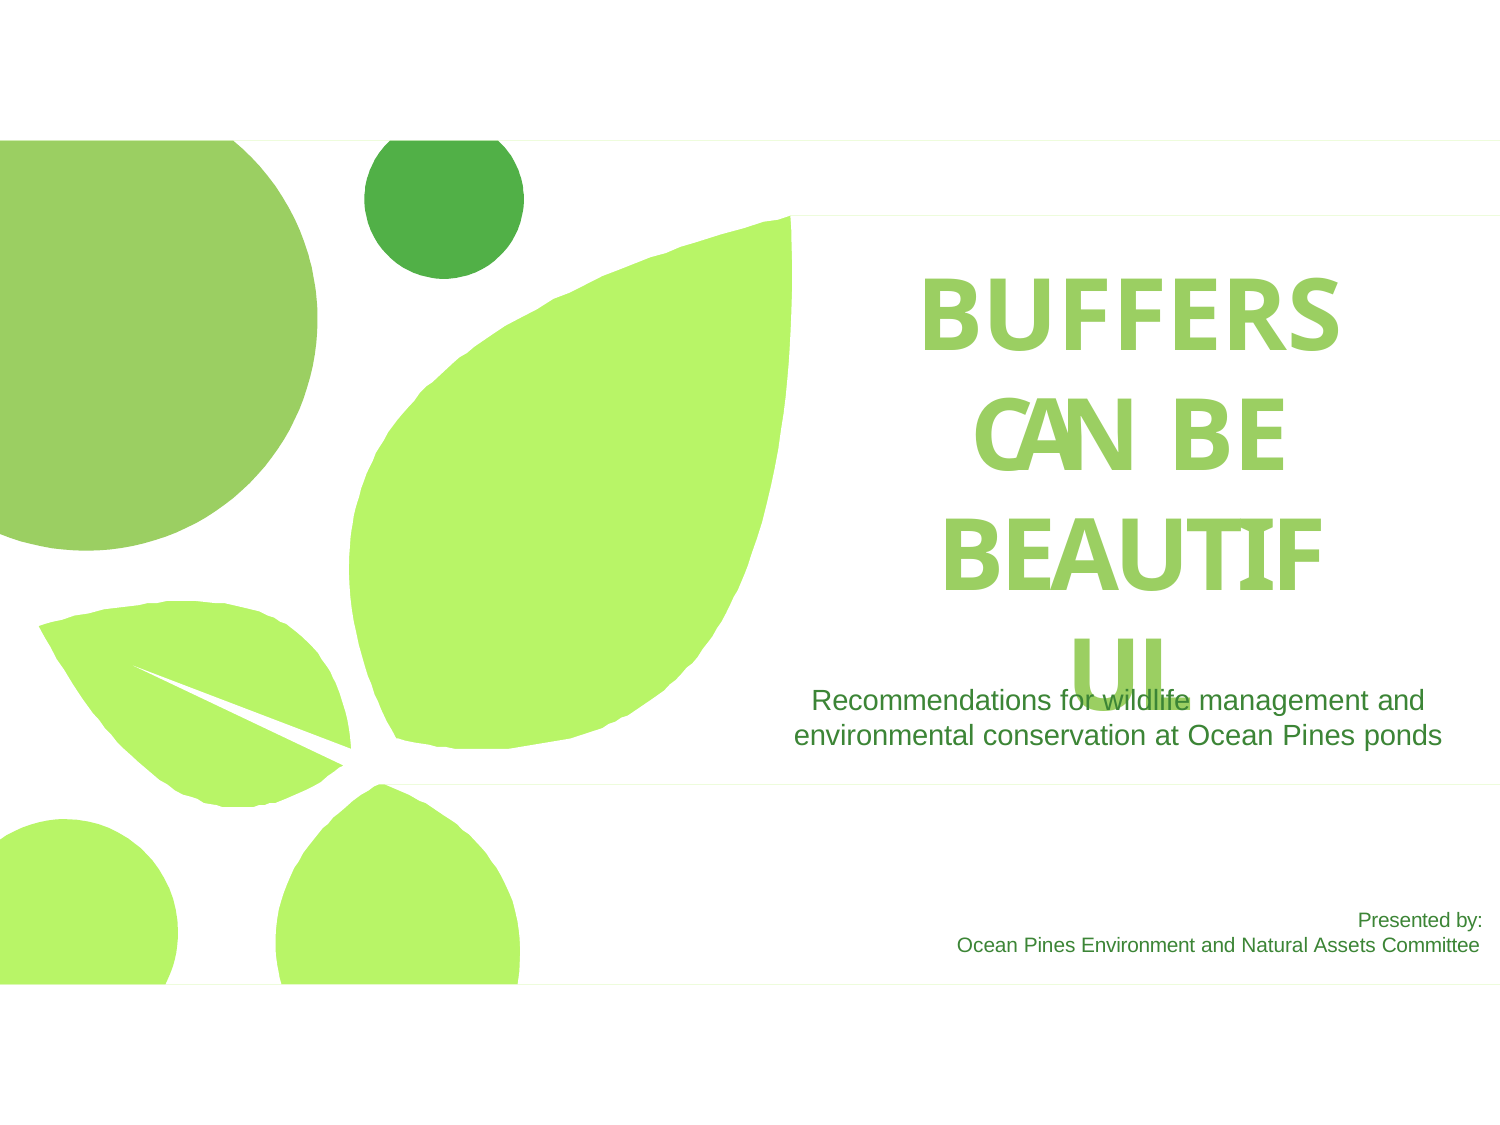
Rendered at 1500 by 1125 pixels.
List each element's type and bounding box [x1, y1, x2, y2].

text_box [0, 140, 1500, 985]
